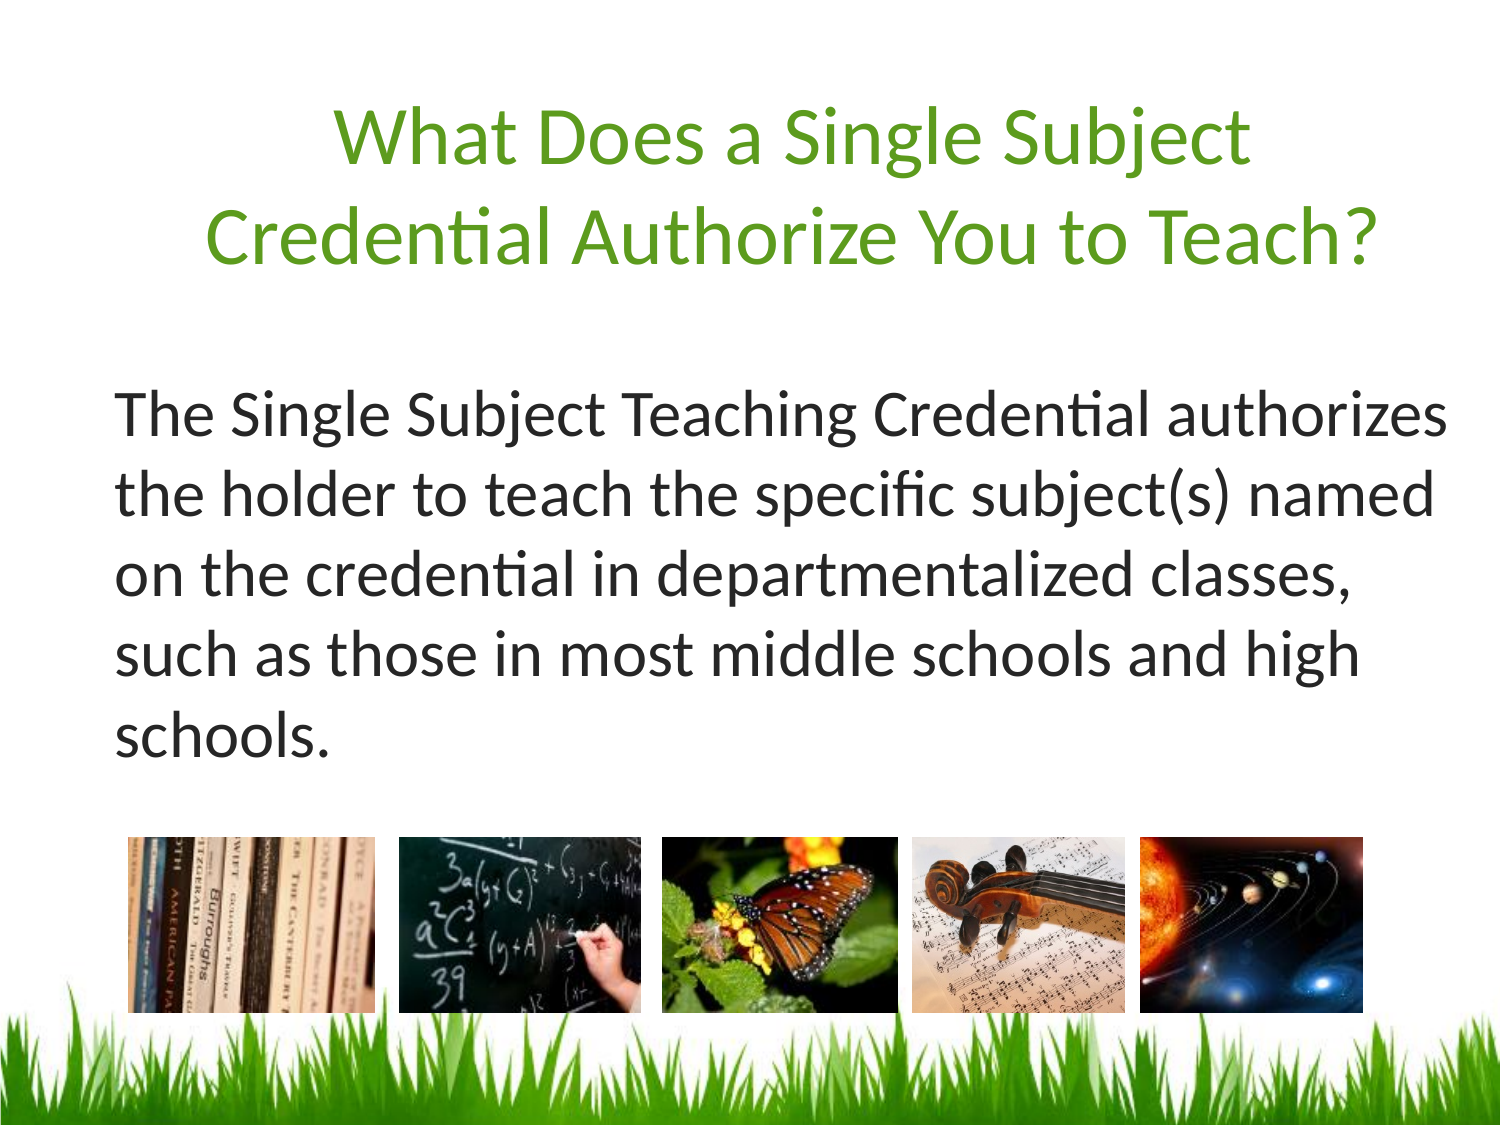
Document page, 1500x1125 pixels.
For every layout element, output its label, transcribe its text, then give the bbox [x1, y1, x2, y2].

list The Single Subject Teaching Credential authorizes the holder to teach the specific subject(s) named on the credential in departmentalized classes, such as those in most middle schools and high schools. [99, 362, 1500, 800]
picture [0, 837, 1500, 1125]
title What Does a Single Subject Credential Authorize You to Teach? [162, 87, 1425, 275]
